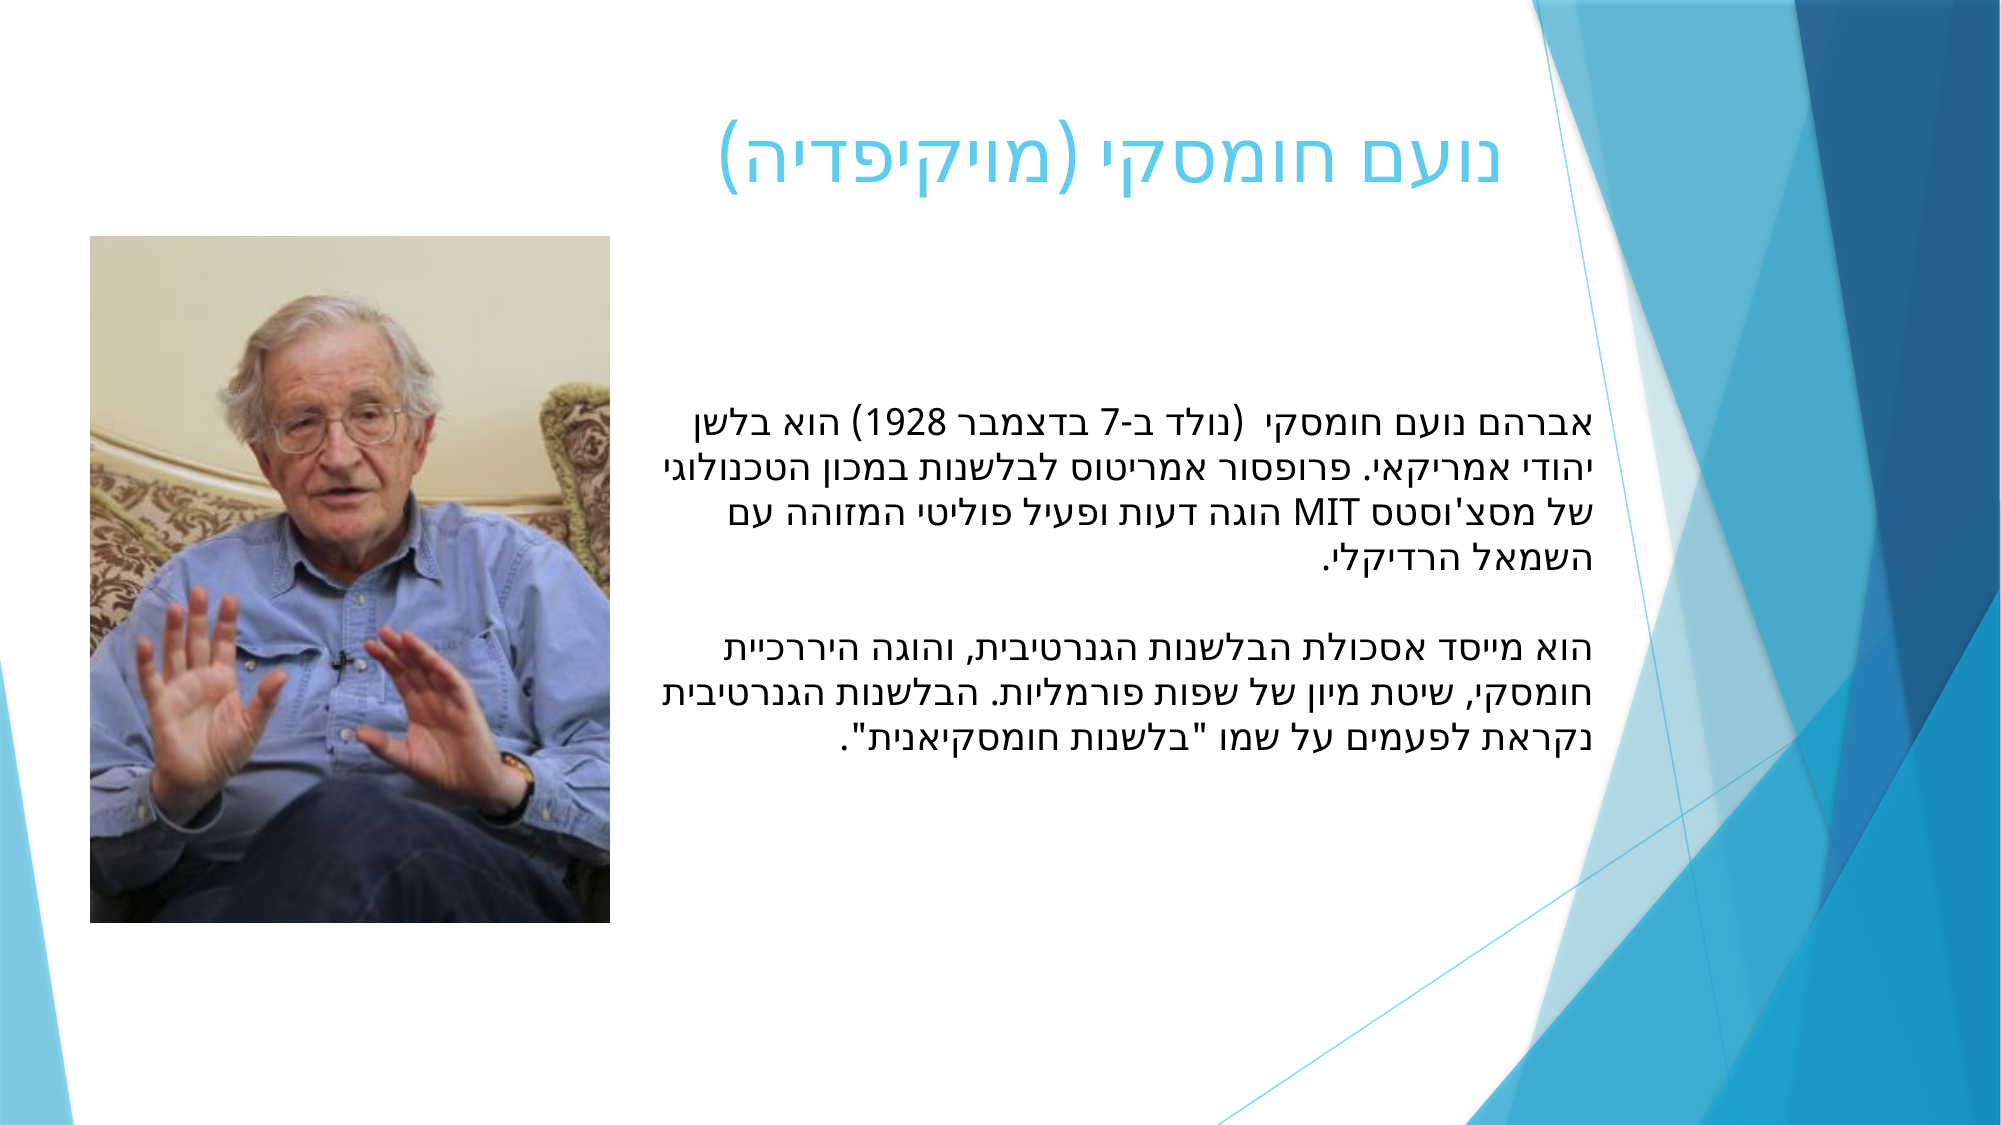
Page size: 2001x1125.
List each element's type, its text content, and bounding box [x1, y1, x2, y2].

text_box אברהם נועם חומסקי (נולד ב-7 בדצמבר 1928) הוא בלשן יהודי אמריקאי. פרופסור אמריטוס לבלשנות במכון הטכנולוגי של מסצ'וסטס MIT הוגה דעות ופעיל פוליטי המזוהה עם השמאל הרדיקלי. הוא מייסד אסכולת הבלשנות הגנרטיבית, והוגה היררכיית חומסקי, שיטת מיון של שפות פורמליות. הבלשנות הגנרטיבית נקראת לפעמים על שמו "בלשנות חומסקיאנית". [613, 390, 1610, 766]
title נועם חומסקי (מויקיפדיה) [111, 99, 1522, 317]
picture [90, 235, 610, 924]
